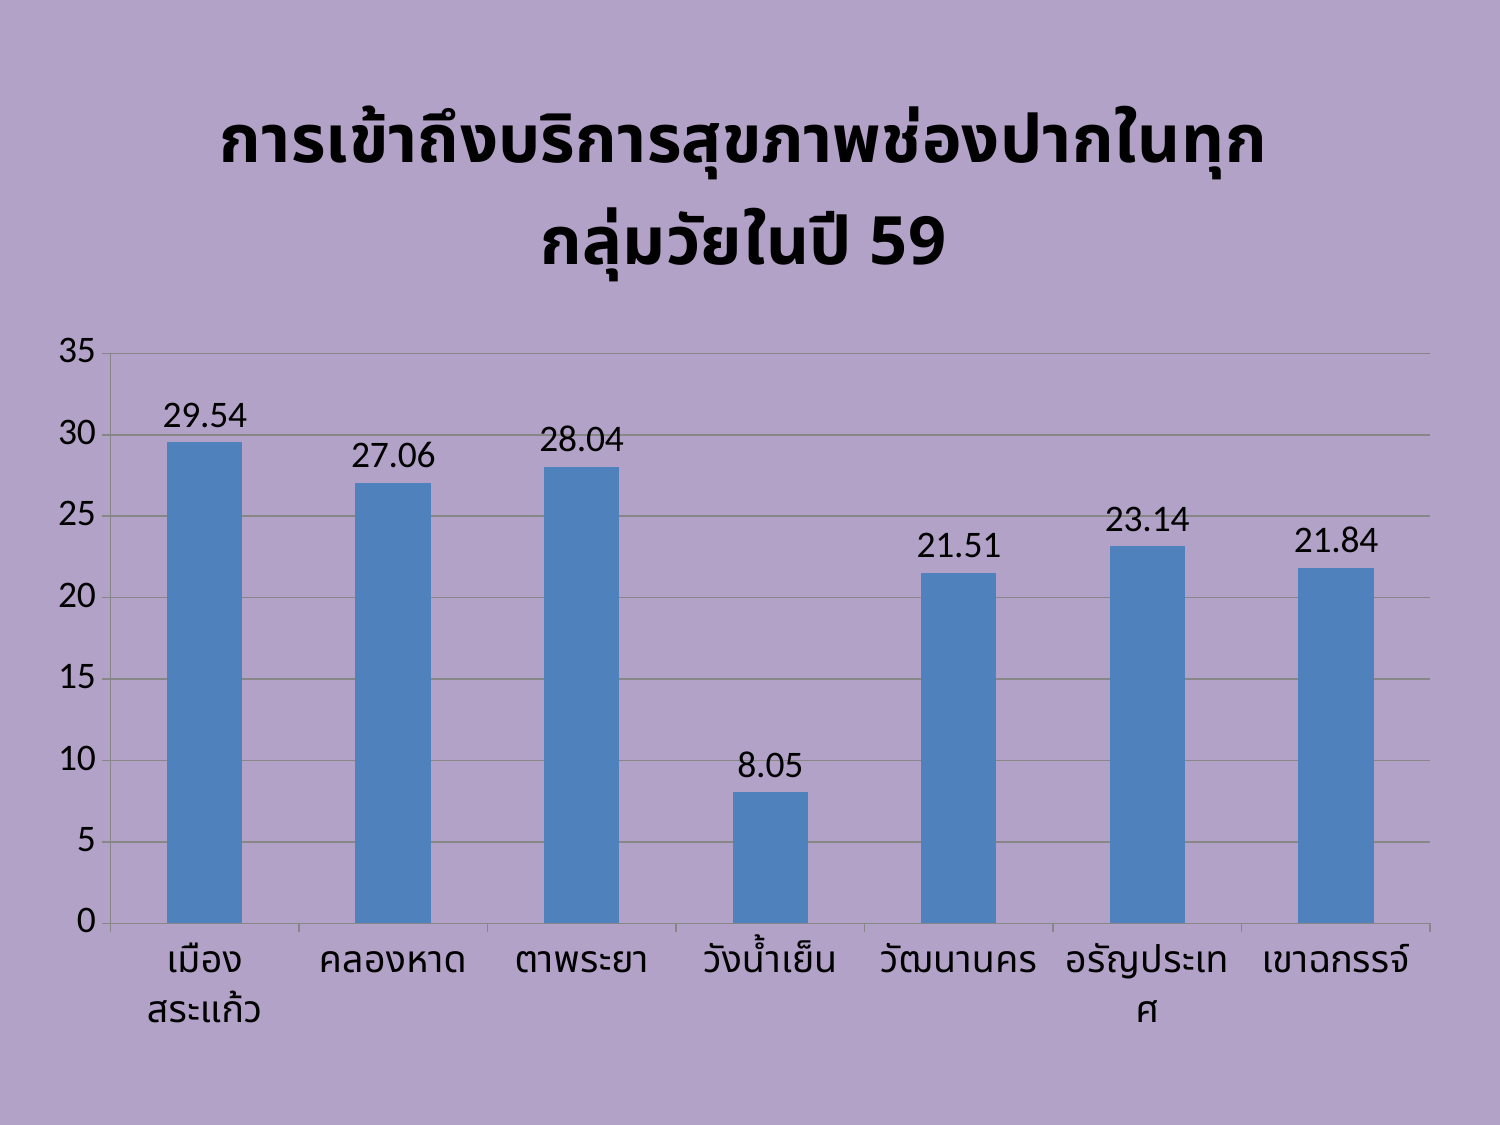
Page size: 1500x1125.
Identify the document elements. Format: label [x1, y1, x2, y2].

chart [29, 42, 1459, 1059]
